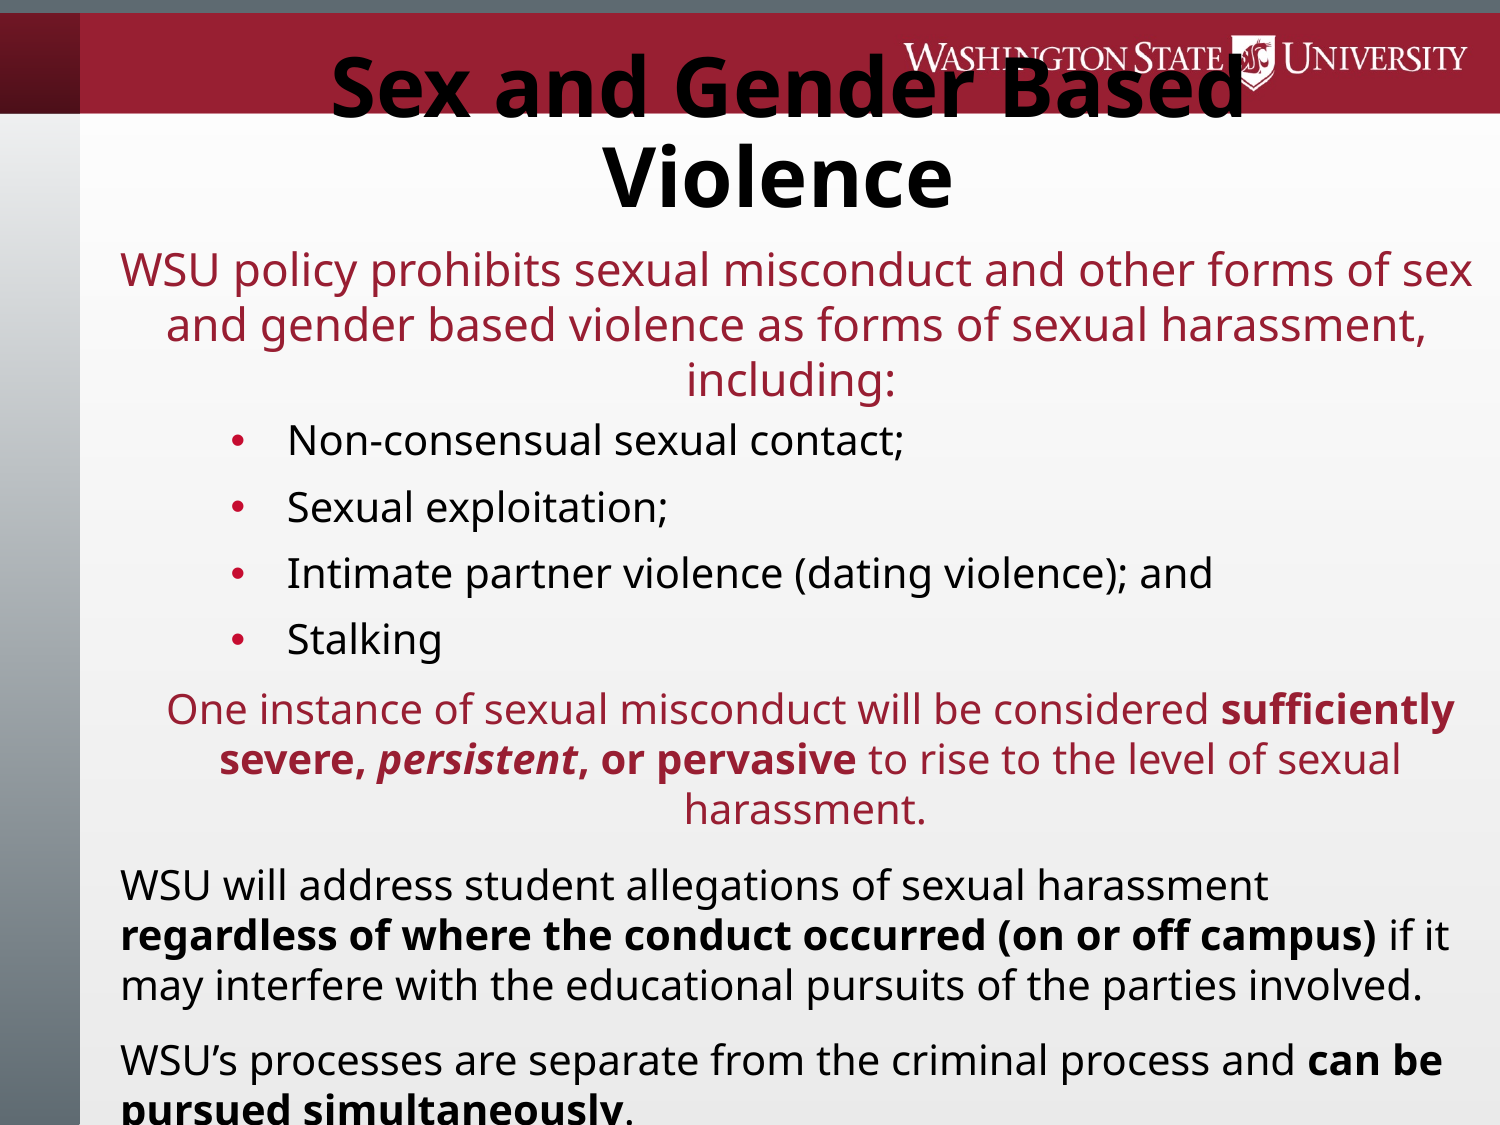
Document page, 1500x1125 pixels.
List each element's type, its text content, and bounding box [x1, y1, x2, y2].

subtitle WSU policy prohibits sexual misconduct and other forms of sex and gender based violence as forms of sexual harassment, including: Non-consensual sexual contact; Sexual exploitation; Intimate partner violence (dating violence); and Stalking One instance of sexual misconduct will be considered sufficiently severe, persistent, or pervasive to rise to the level of sexual harassment. WSU will address student allegations of sexual harassment regardless of where the conduct occurred (on or off campus) if it may interfere with the educational pursuits of the parties involved. WSU’s processes are separate from the criminal process and can be pursued simultaneously. [95, 232, 1484, 1070]
title Sex and Gender Based Violence [79, 163, 1500, 233]
picture [0, 13, 1500, 114]
